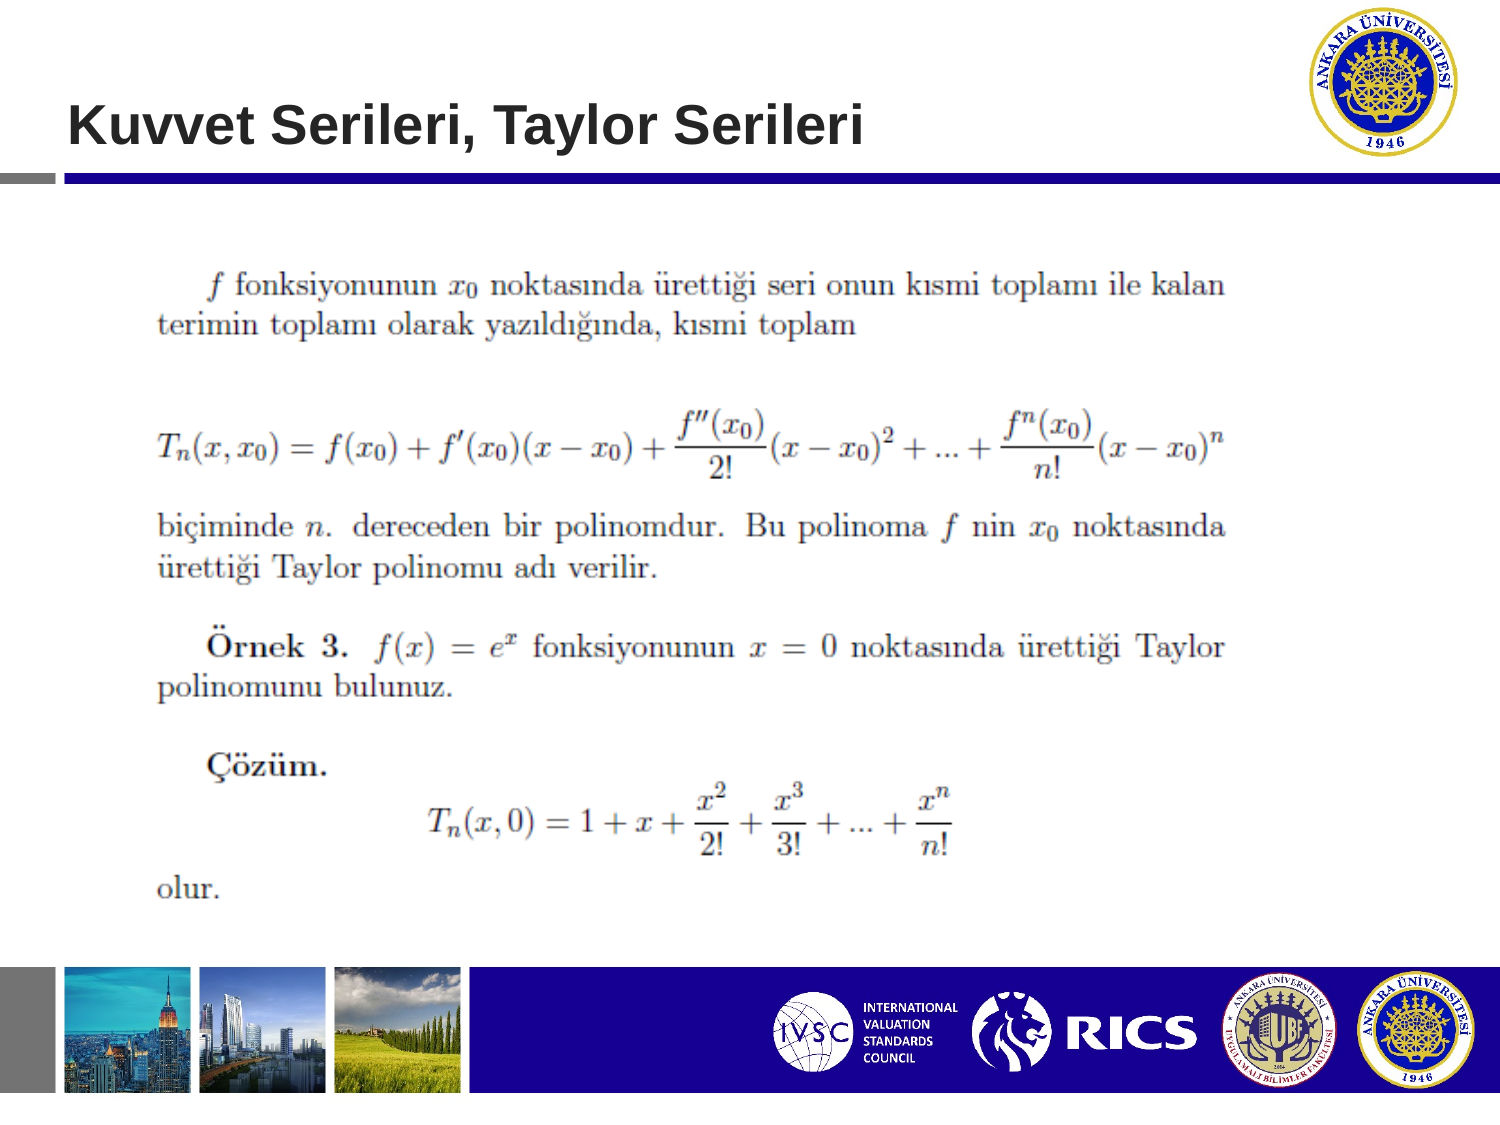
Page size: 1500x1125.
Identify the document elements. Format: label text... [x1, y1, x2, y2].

title Kuvvet Serileri, Taylor Serileri [66, 86, 1031, 225]
picture [0, 0, 1500, 1125]
